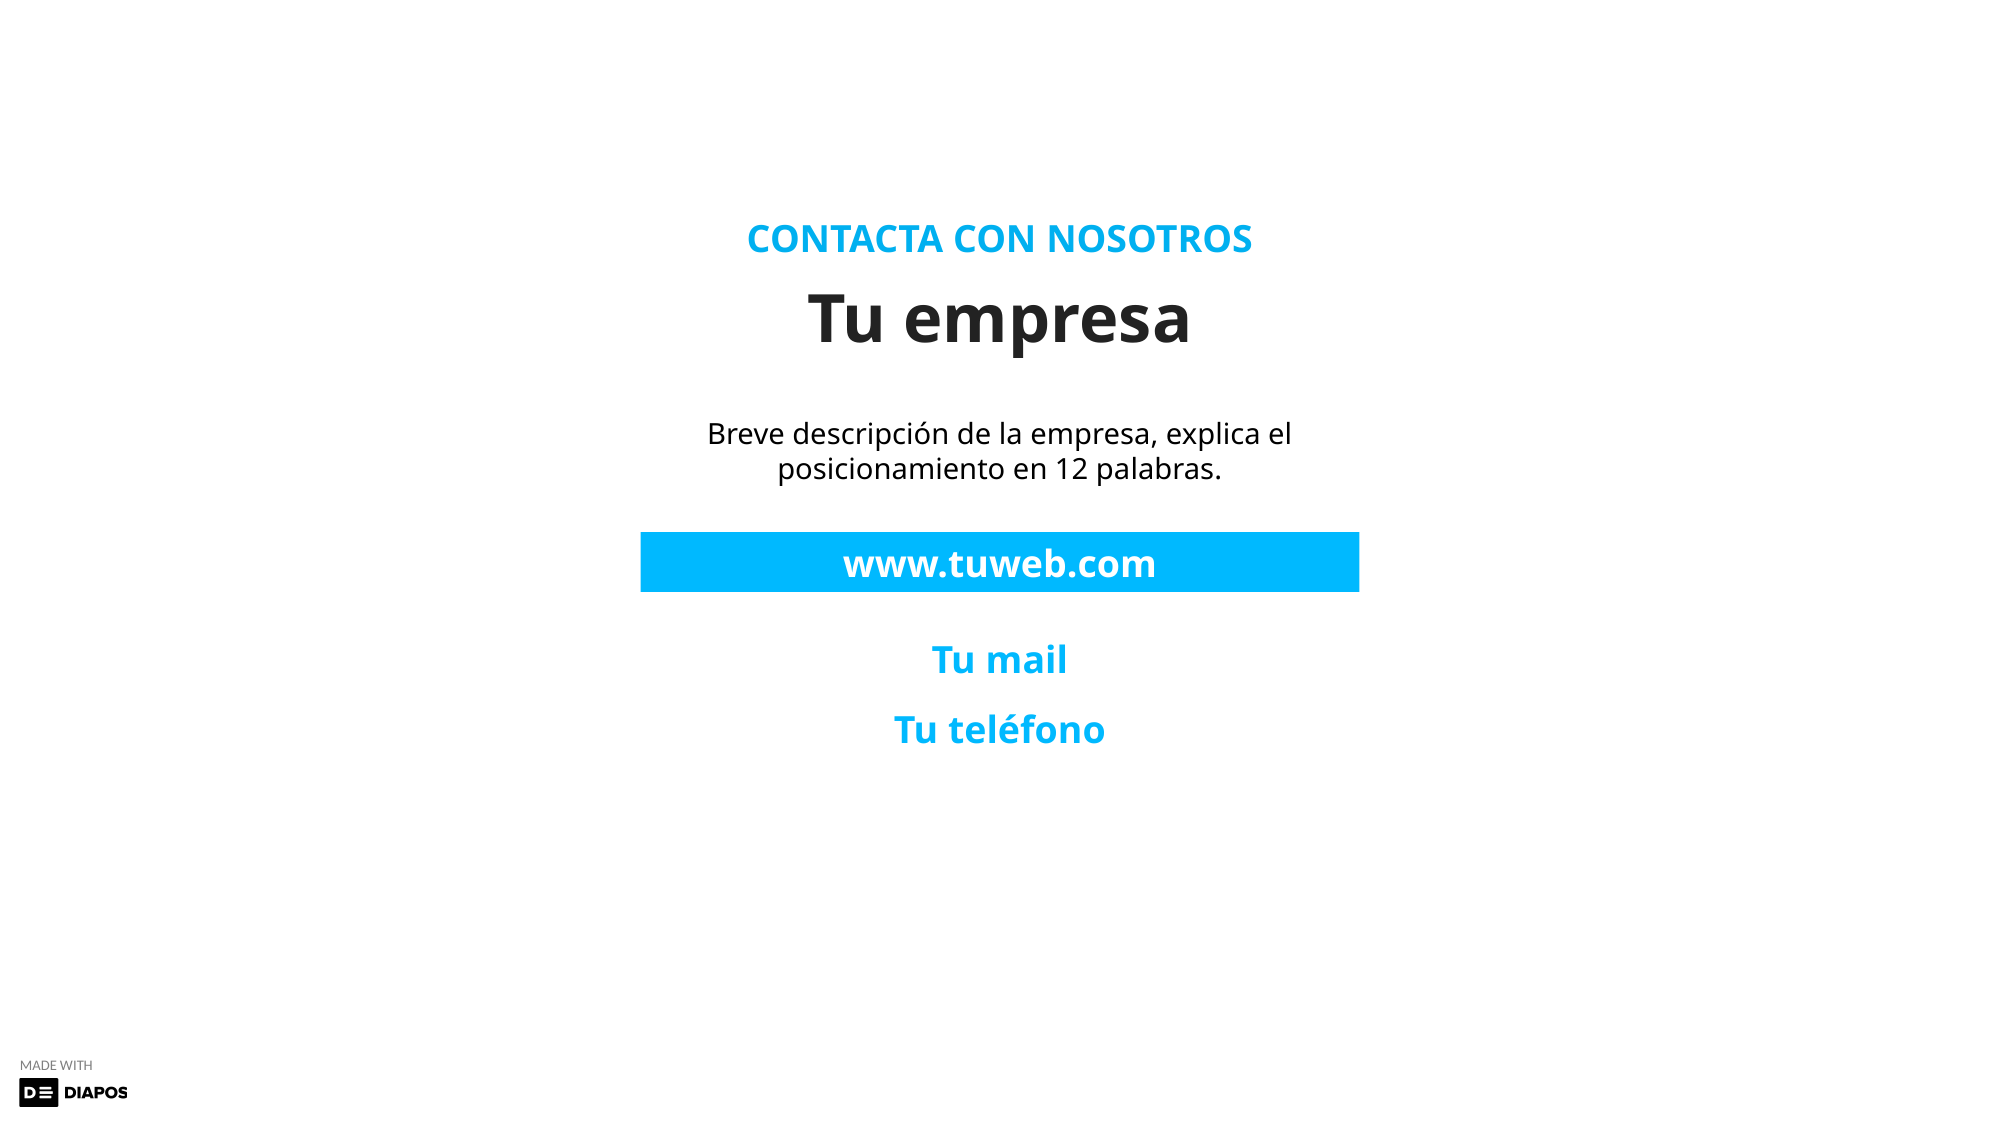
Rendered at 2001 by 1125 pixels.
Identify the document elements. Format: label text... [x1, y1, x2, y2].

text_box Tu empresa [543, 268, 1457, 364]
text_box Breve descripción de la empresa, explica el posicionamiento en 12 palabras. [577, 408, 1422, 494]
text_box www.tuweb.com [640, 532, 1360, 592]
text_box CONTACTA CON NOSOTROS [682, 207, 1318, 268]
text_box Tu mail Tu teléfono [500, 629, 1500, 759]
